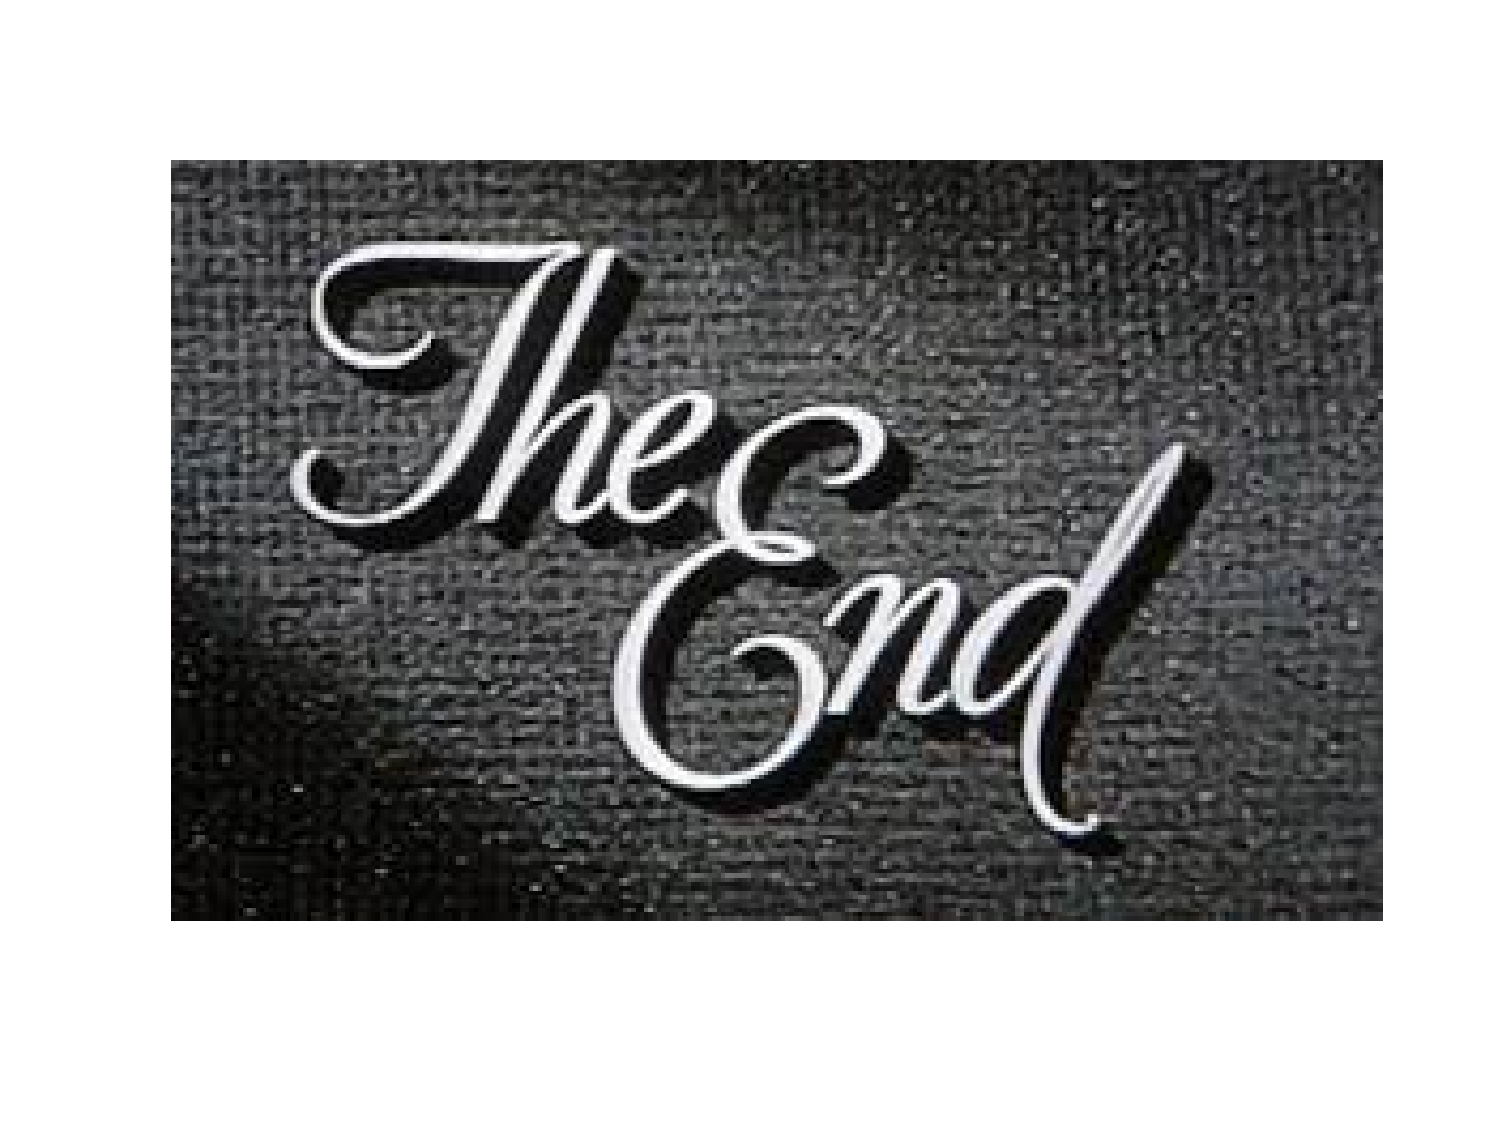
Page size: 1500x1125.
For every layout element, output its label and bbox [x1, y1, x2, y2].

picture [170, 160, 1383, 921]
